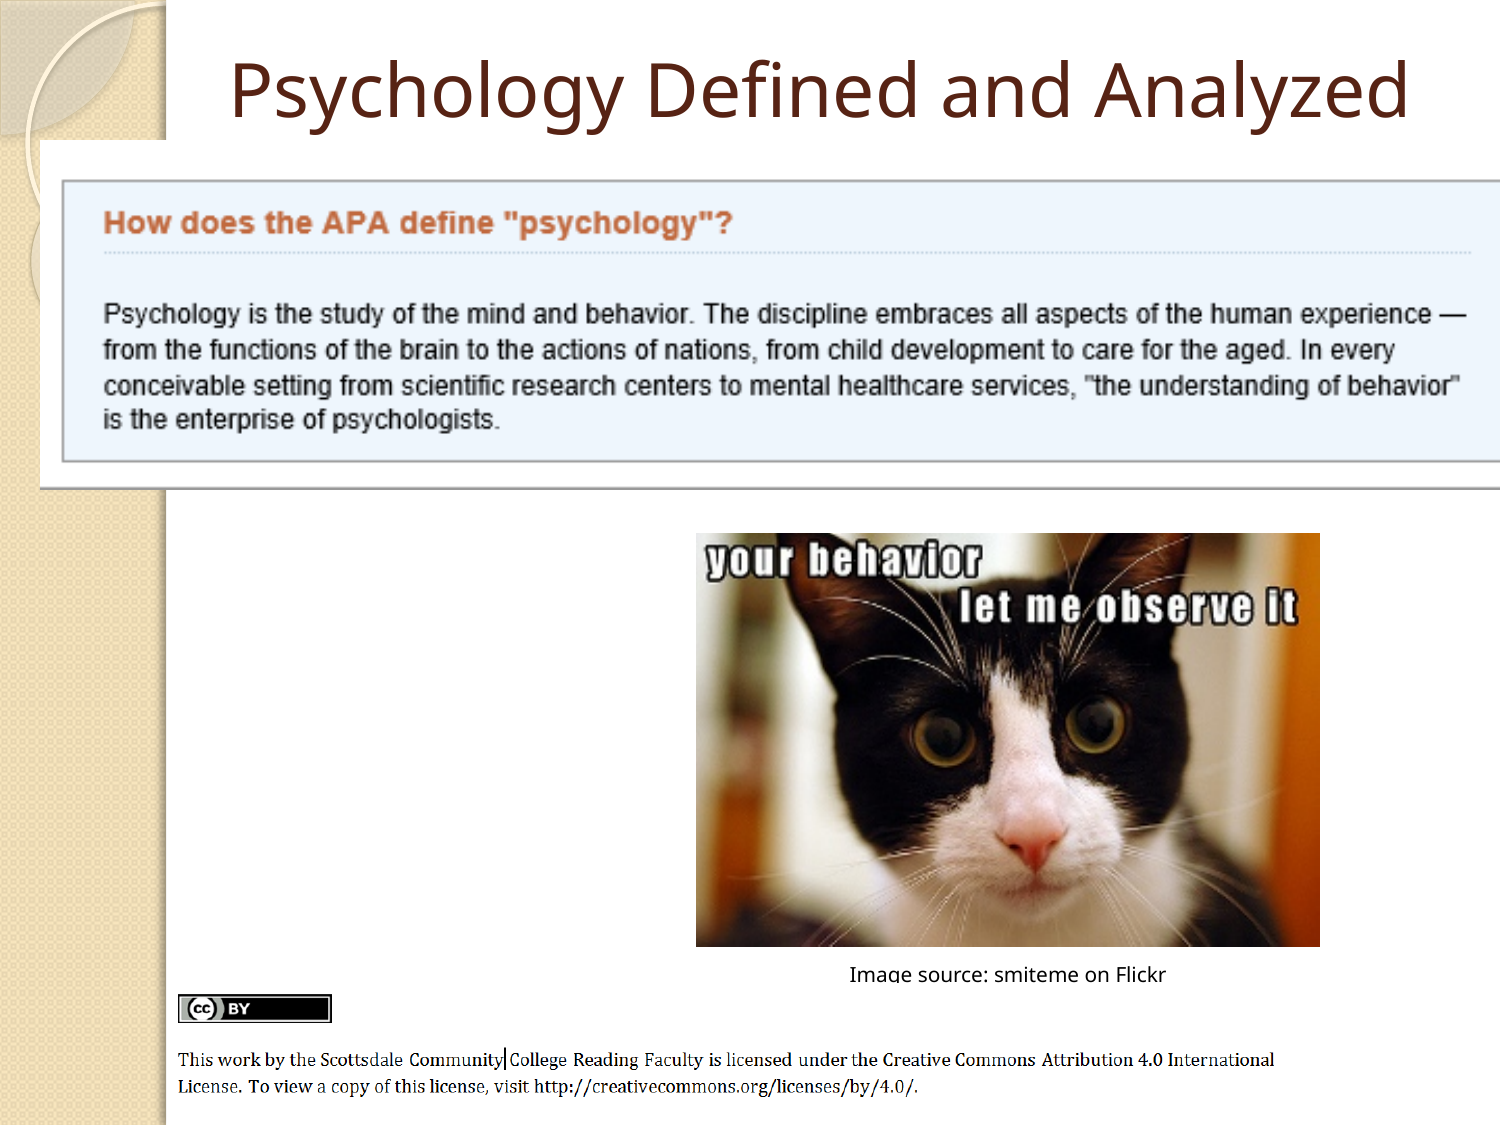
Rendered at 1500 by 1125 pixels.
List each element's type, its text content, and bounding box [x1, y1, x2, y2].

picture [40, 139, 1500, 491]
title Psychology Defined and Analyzed [213, 24, 1459, 137]
picture [168, 983, 1288, 1107]
text_box Image source: smiteme on Flickr [834, 959, 1182, 980]
picture [696, 532, 1320, 947]
